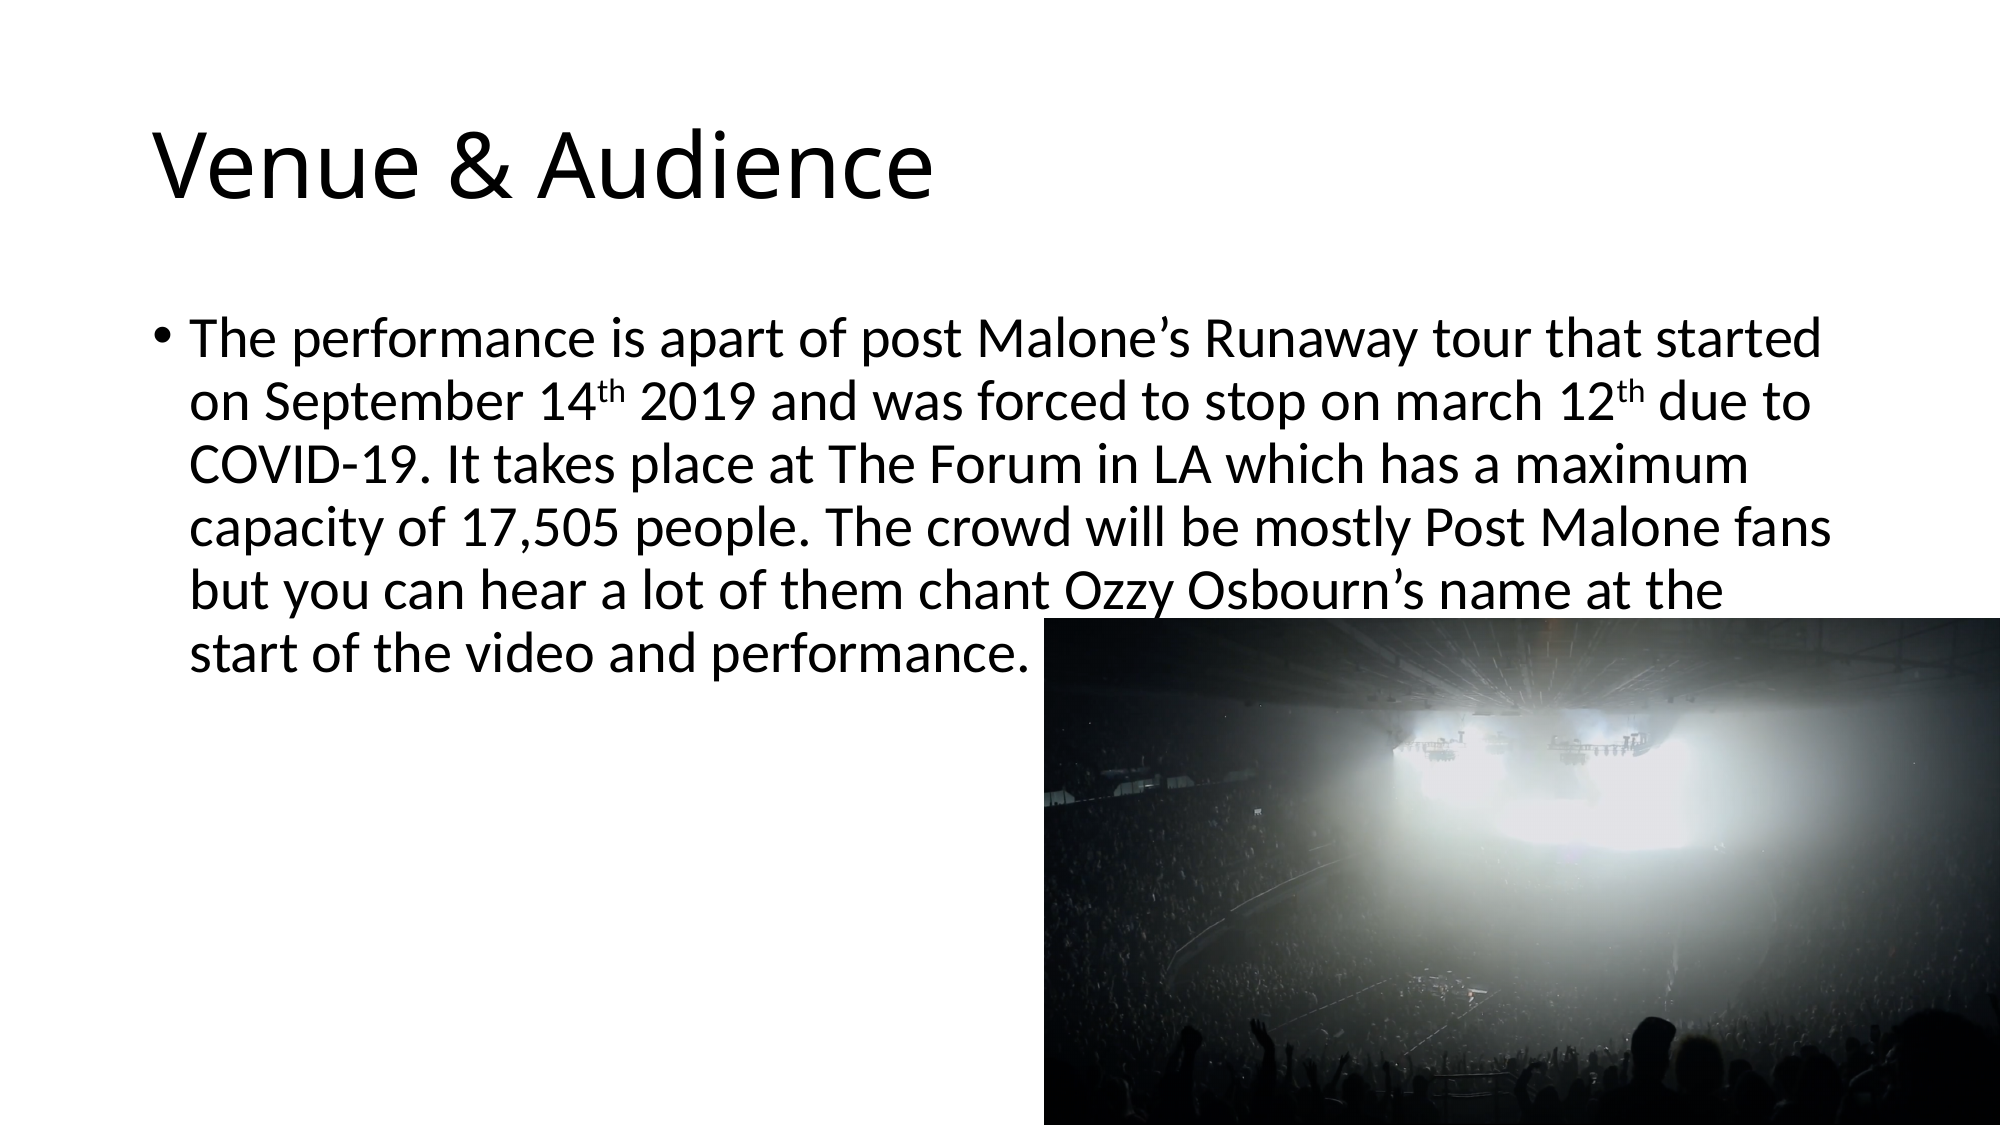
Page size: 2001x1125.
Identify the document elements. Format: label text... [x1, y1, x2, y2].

title Venue & Audience [137, 59, 1863, 278]
picture [1044, 618, 2000, 1125]
list The performance is apart of post Malone’s Runaway tour that started on September 14th 2019 and was forced to stop on march 12th due to COVID-19. It takes place at The Forum in LA which has a maximum capacity of 17,505 people. The crowd will be mostly Post Malone fans but you can hear a lot of them chant Ozzy Osbourn’s name at the start of the video and performance. [137, 299, 1863, 1014]
